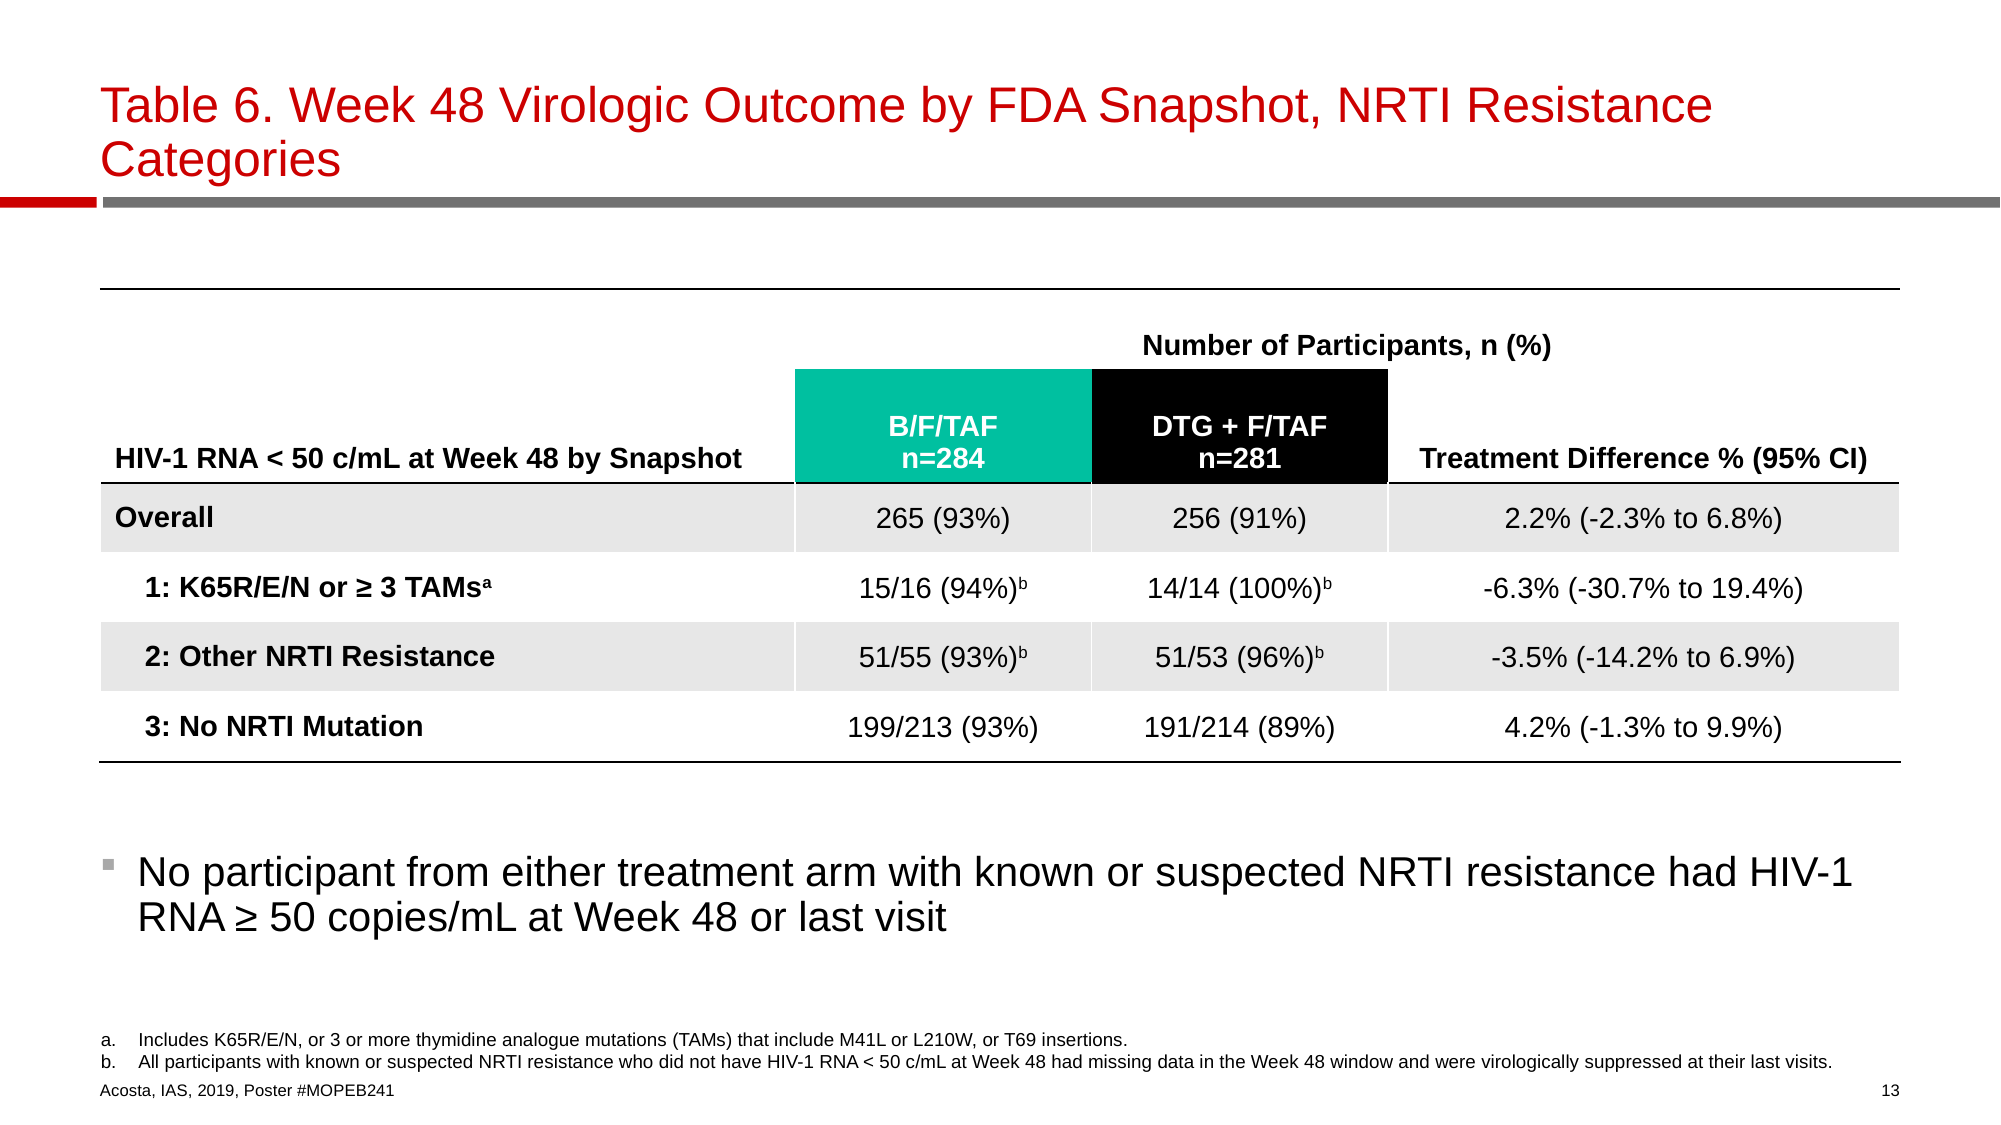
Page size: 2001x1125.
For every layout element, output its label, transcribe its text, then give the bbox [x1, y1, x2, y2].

footer Acosta, IAS, 2019, Poster #MOPEB241 [99, 1072, 767, 1100]
table_cell 2: Other NRTI Resistance [101, 622, 794, 691]
table_header Number of Participants, n (%) [795, 290, 1900, 369]
table_cell DTG + F/TAF n=281 [1092, 369, 1388, 482]
table_cell Overall [101, 484, 794, 552]
table_cell 4.2% (-1.3% to 9.9%) [1389, 692, 1899, 761]
table_cell 15/16 (94%)b [796, 554, 1091, 620]
table_cell 1: K65R/E/N or ≥ 3 TAMsa [101, 554, 794, 620]
table_cell 51/53 (96%)b [1092, 622, 1387, 691]
table_cell 3: No NRTI Mutation [101, 692, 794, 761]
table_cell 265 (93%) [796, 484, 1091, 552]
table_cell 256 (91%) [1092, 484, 1387, 552]
table_header HIV-1 RNA < 50 c/mL at Week 48 by Snapshot [100, 290, 795, 482]
table_cell -6.3% (-30.7% to 19.4%) [1389, 554, 1899, 620]
table_cell 199/213 (93%) [796, 692, 1091, 761]
title Table 6. Week 48 Virologic Outcome by FDA Snapshot, NRTI Resistance Categories [99, 76, 1900, 188]
table_cell Treatment Difference % (95% CI) [1388, 369, 1900, 482]
table_cell 2.2% (-2.3% to 6.8%) [1389, 484, 1899, 552]
table_cell 191/214 (89%) [1092, 692, 1387, 761]
table_cell -3.5% (-14.2% to 6.9%) [1389, 622, 1899, 691]
table_cell 14/14 (100%)b [1092, 554, 1387, 620]
text_box Includes K65R/E/N, or 3 or more thymidine analogue mutations (TAMs) that include M41L or L210W, or T69 insertions. All participants with known or suspected NRTI resistance who did not have HIV-1 RNA < 50 c/mL at Week 48 had missing data in the Week 48 window and were virologically suppressed at their last visits. [100, 1027, 1878, 1073]
table_cell B/F/TAF n=284 [795, 369, 1092, 482]
slide_number 13 [1845, 1072, 1900, 1100]
table_cell 51/55 (93%)b [796, 622, 1091, 691]
list No participant from either treatment arm with known or suspected NRTI resistance had HIV-1 RNA ≥ 50 copies/mL at Week 48 or last visit [99, 849, 1900, 1013]
